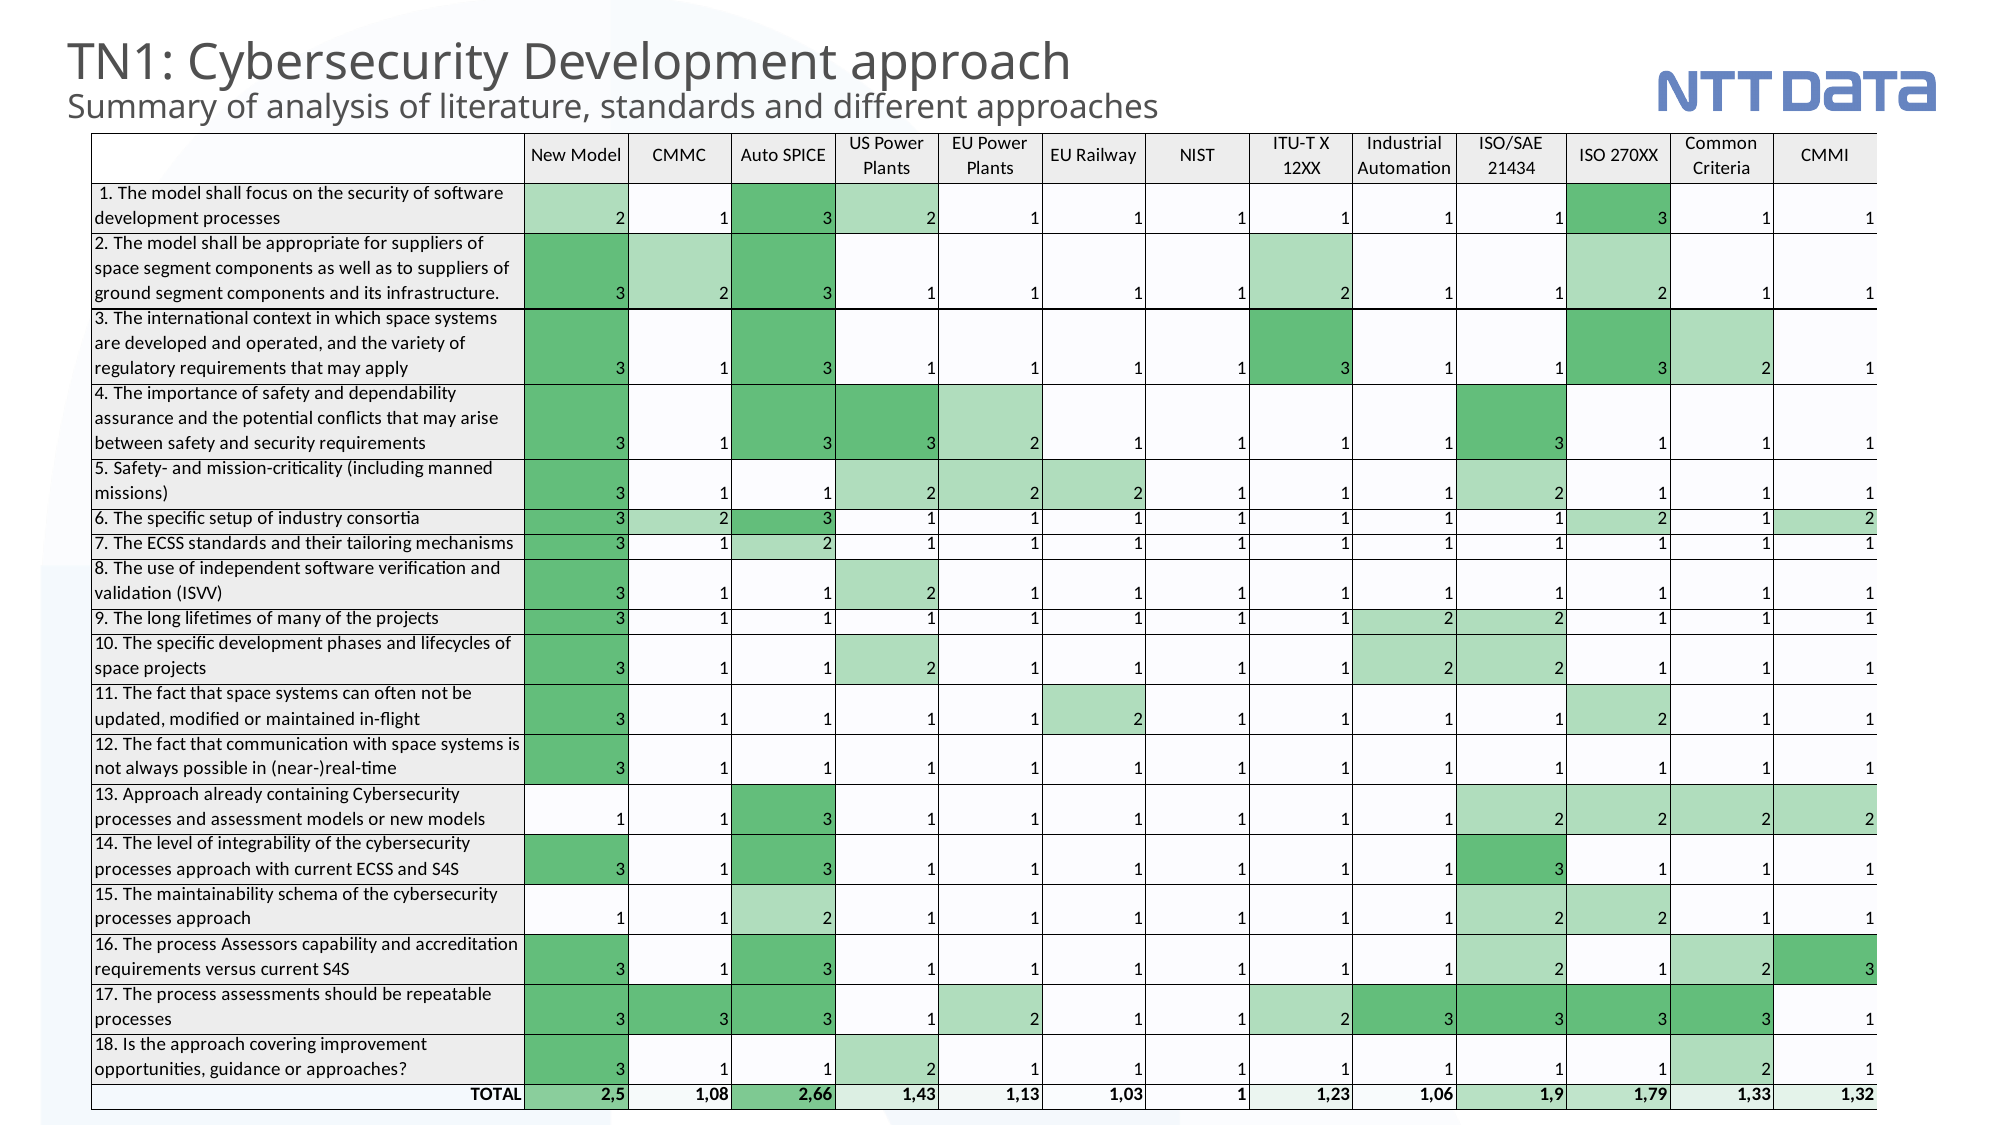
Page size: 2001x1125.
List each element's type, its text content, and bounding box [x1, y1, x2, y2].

title TN1: Cybersecurity Development approach Summary of analysis of literature, standards and different approaches [52, 0, 1715, 168]
picture [91, 133, 1878, 1111]
picture [1715, 50, 1956, 132]
